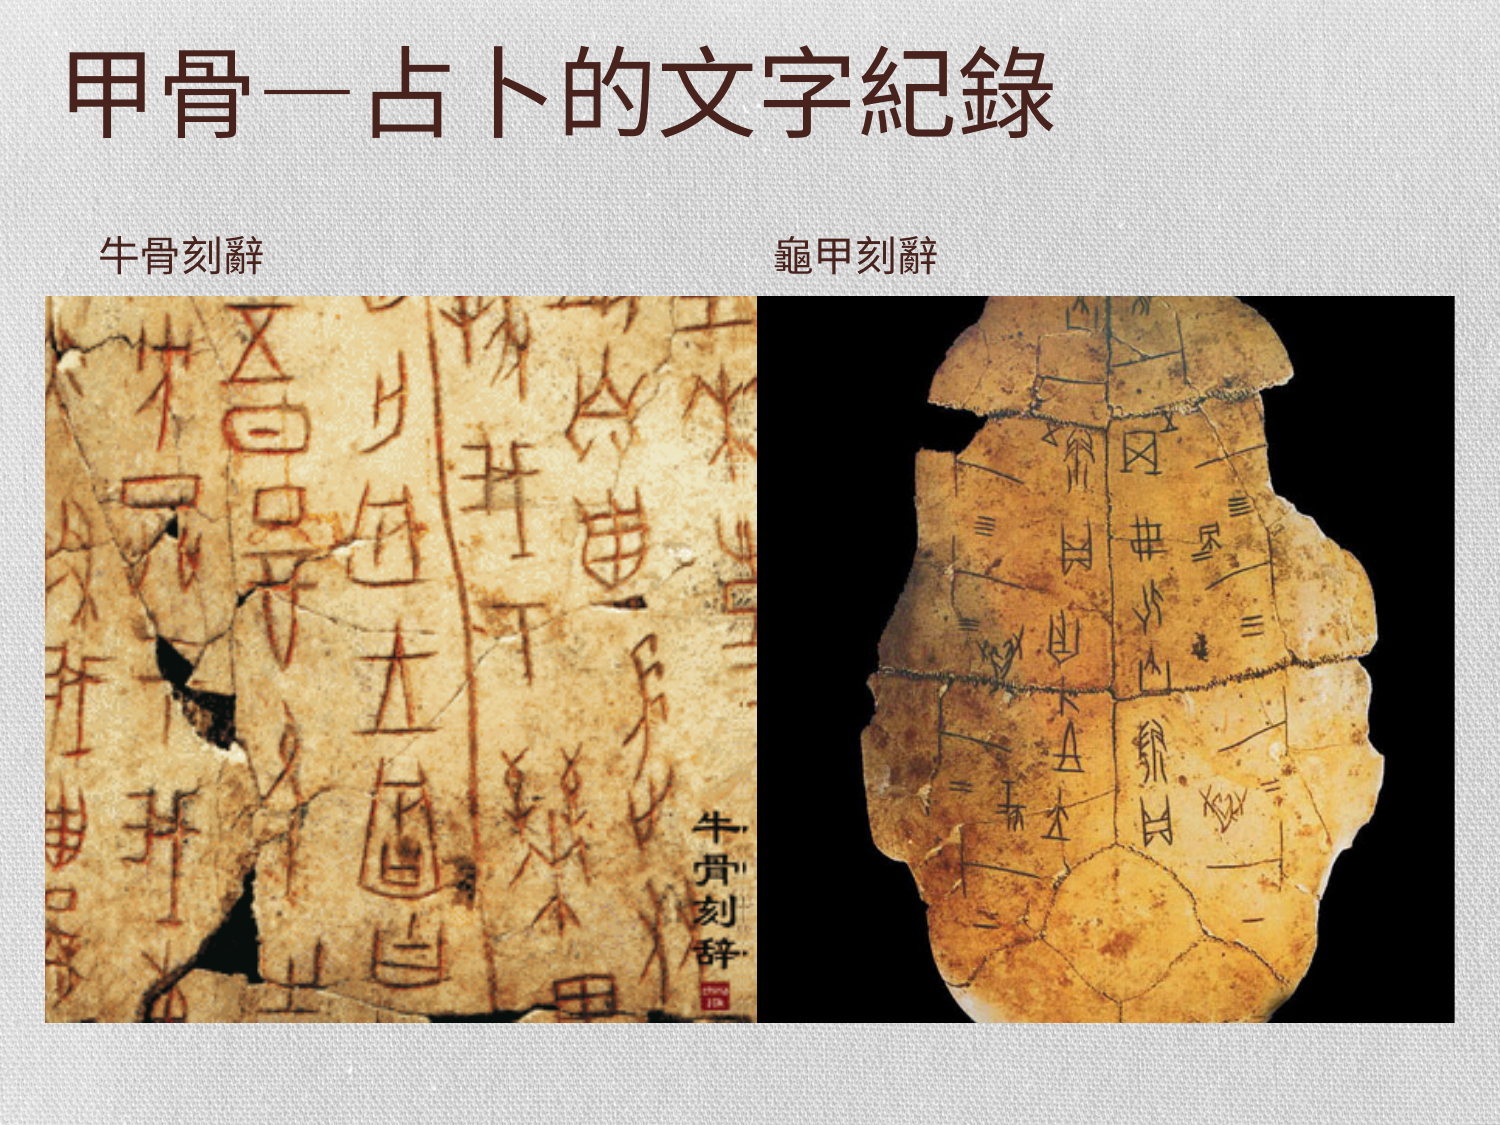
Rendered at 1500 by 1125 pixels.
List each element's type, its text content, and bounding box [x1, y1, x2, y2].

title 甲骨—占卜的文字紀錄 [42, 0, 1452, 159]
list 牛骨刻辭 [45, 213, 743, 296]
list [756, 296, 1455, 1024]
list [45, 296, 744, 1024]
list 龜甲刻辭 [757, 213, 1454, 295]
picture [744, 296, 756, 1024]
